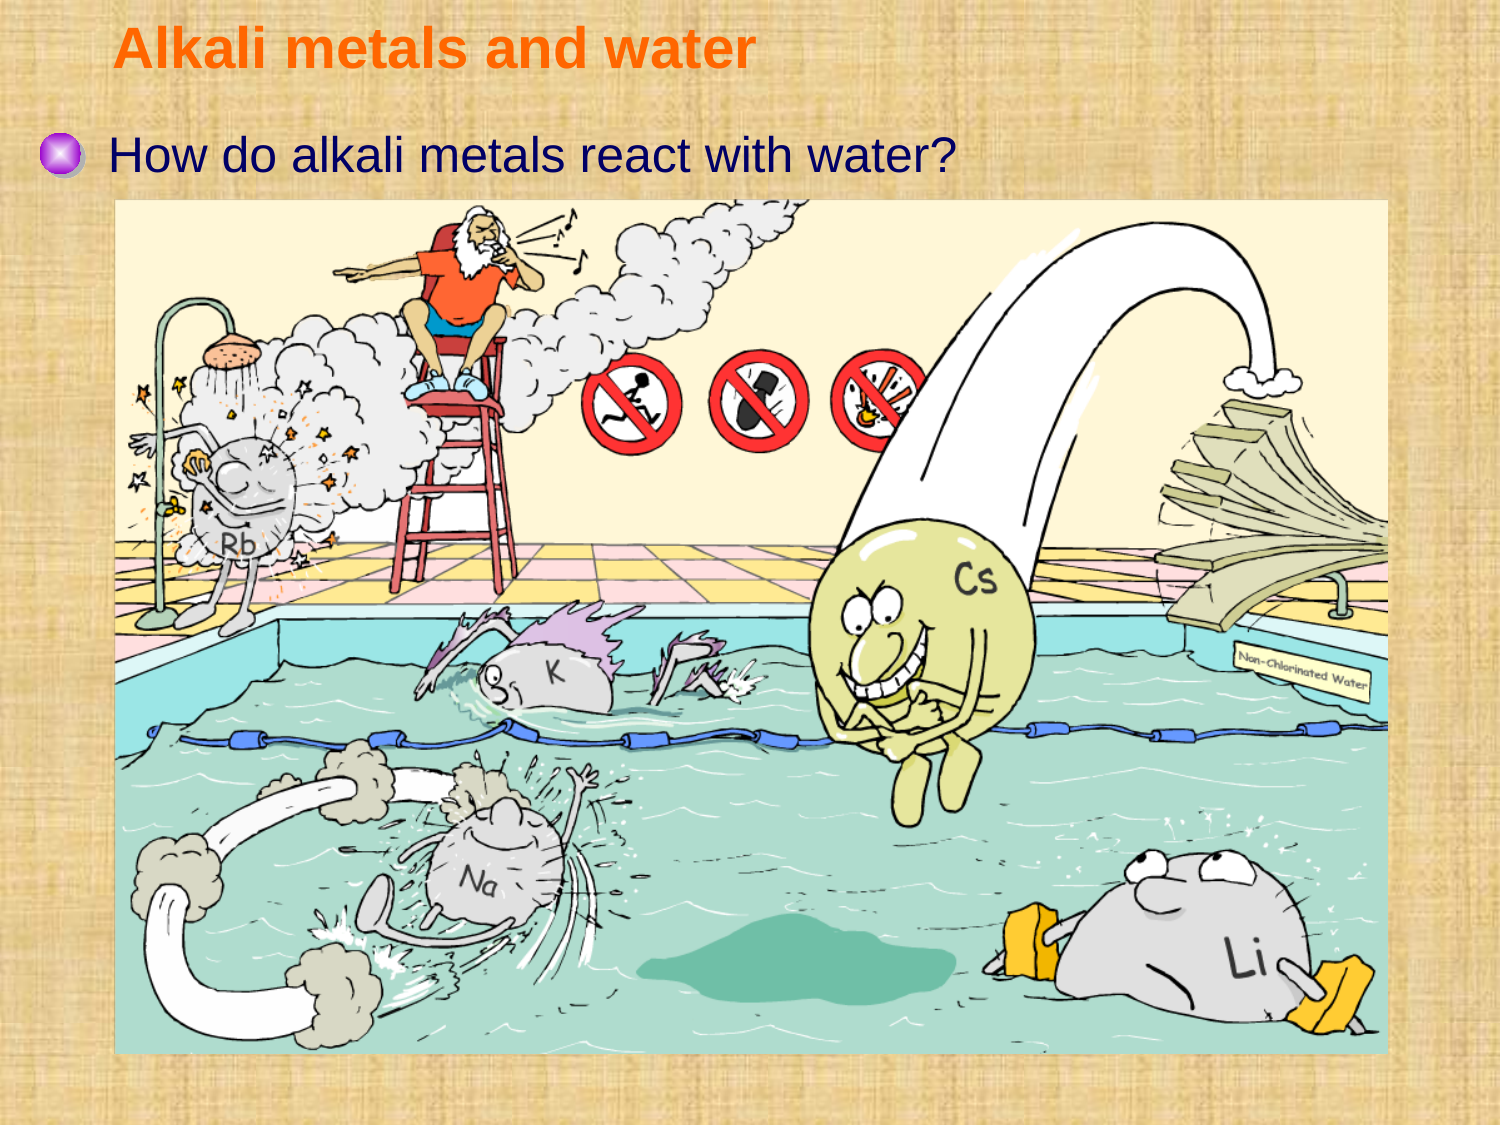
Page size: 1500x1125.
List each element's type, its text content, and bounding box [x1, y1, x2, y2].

text_box [39, 132, 81, 175]
text_box How do alkali metals react with water? [93, 115, 1464, 190]
picture [0, 0, 1500, 1125]
title Alkali metals and water [0, 2, 1282, 88]
